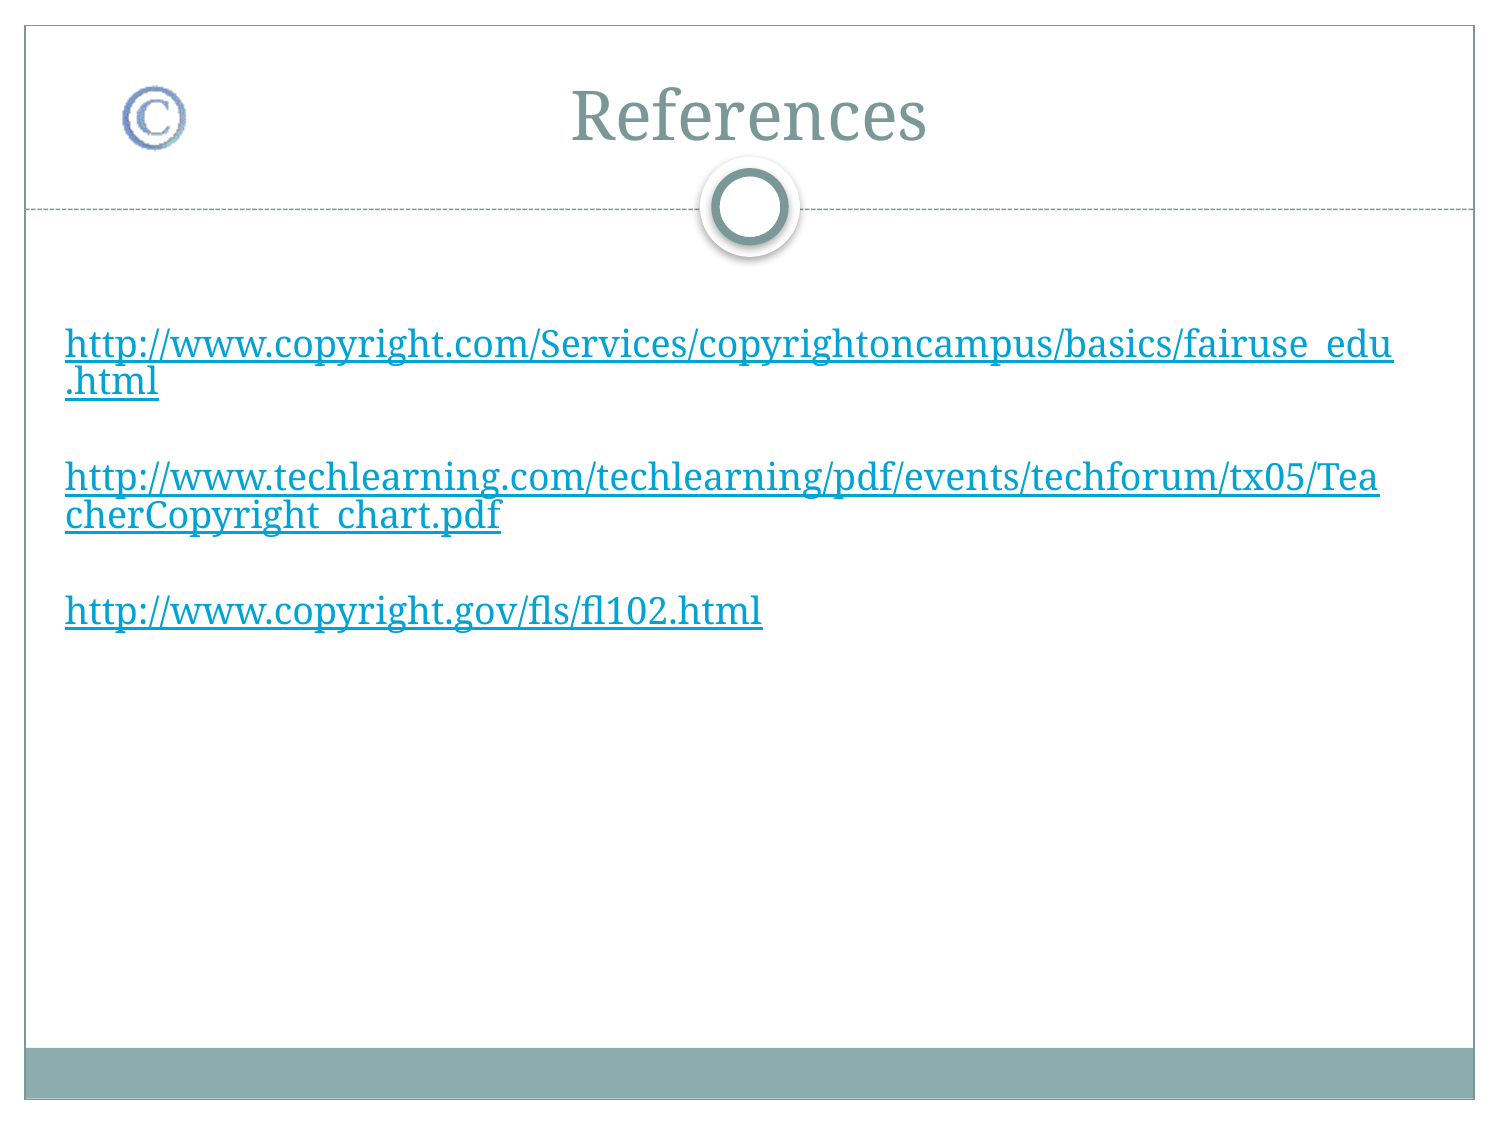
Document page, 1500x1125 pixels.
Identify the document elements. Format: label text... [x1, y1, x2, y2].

text_box http://www.copyright.com/Services/copyrightoncampus/basics/fairuse_edu.html http://www.techlearning.com/techlearning/pdf/events/techforum/tx05/TeacherCopyright_chart.pdf http://www.copyright.gov/fls/fl102.html [49, 312, 1413, 616]
picture [99, 62, 210, 172]
title References [49, 37, 1450, 162]
